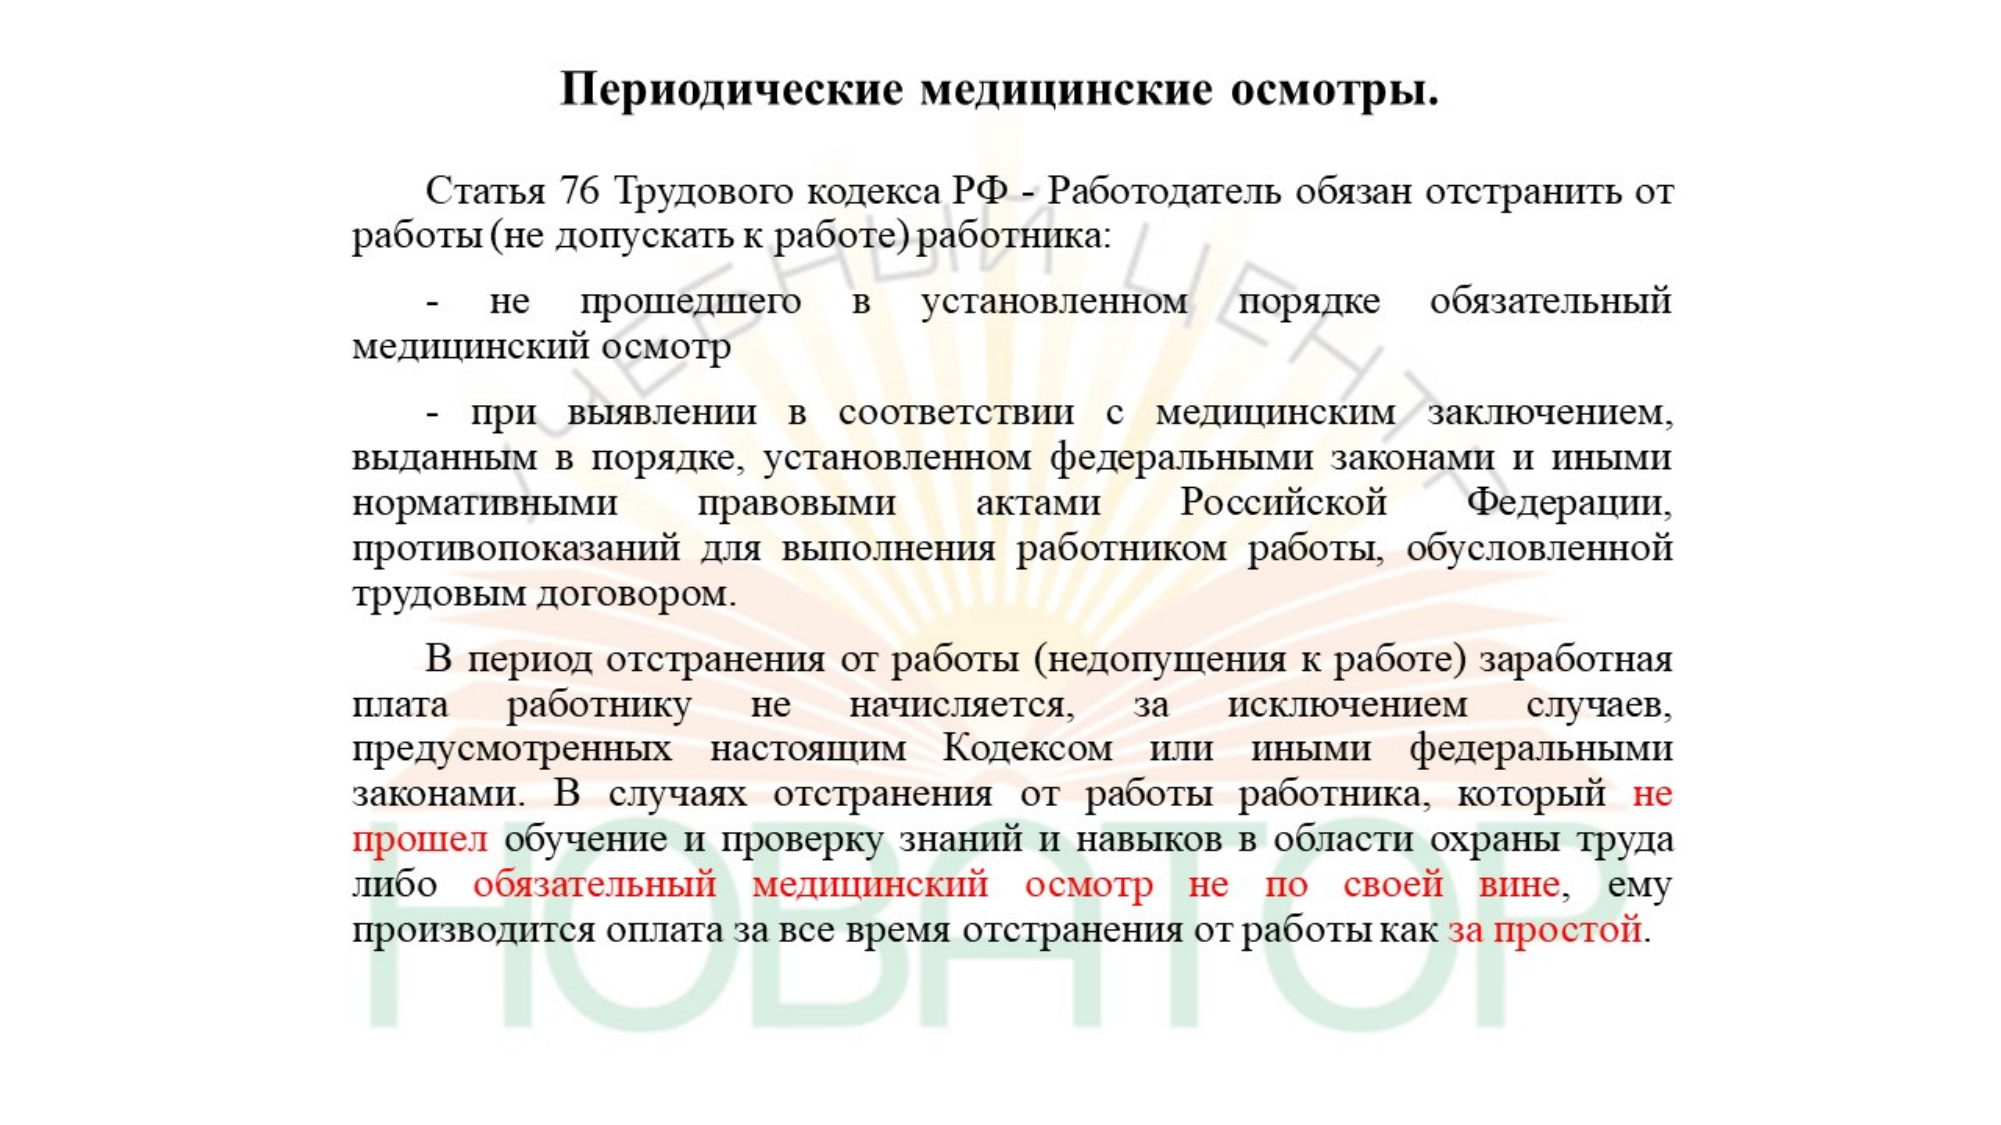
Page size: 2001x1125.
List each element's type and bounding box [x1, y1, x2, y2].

picture [249, 0, 1750, 1125]
